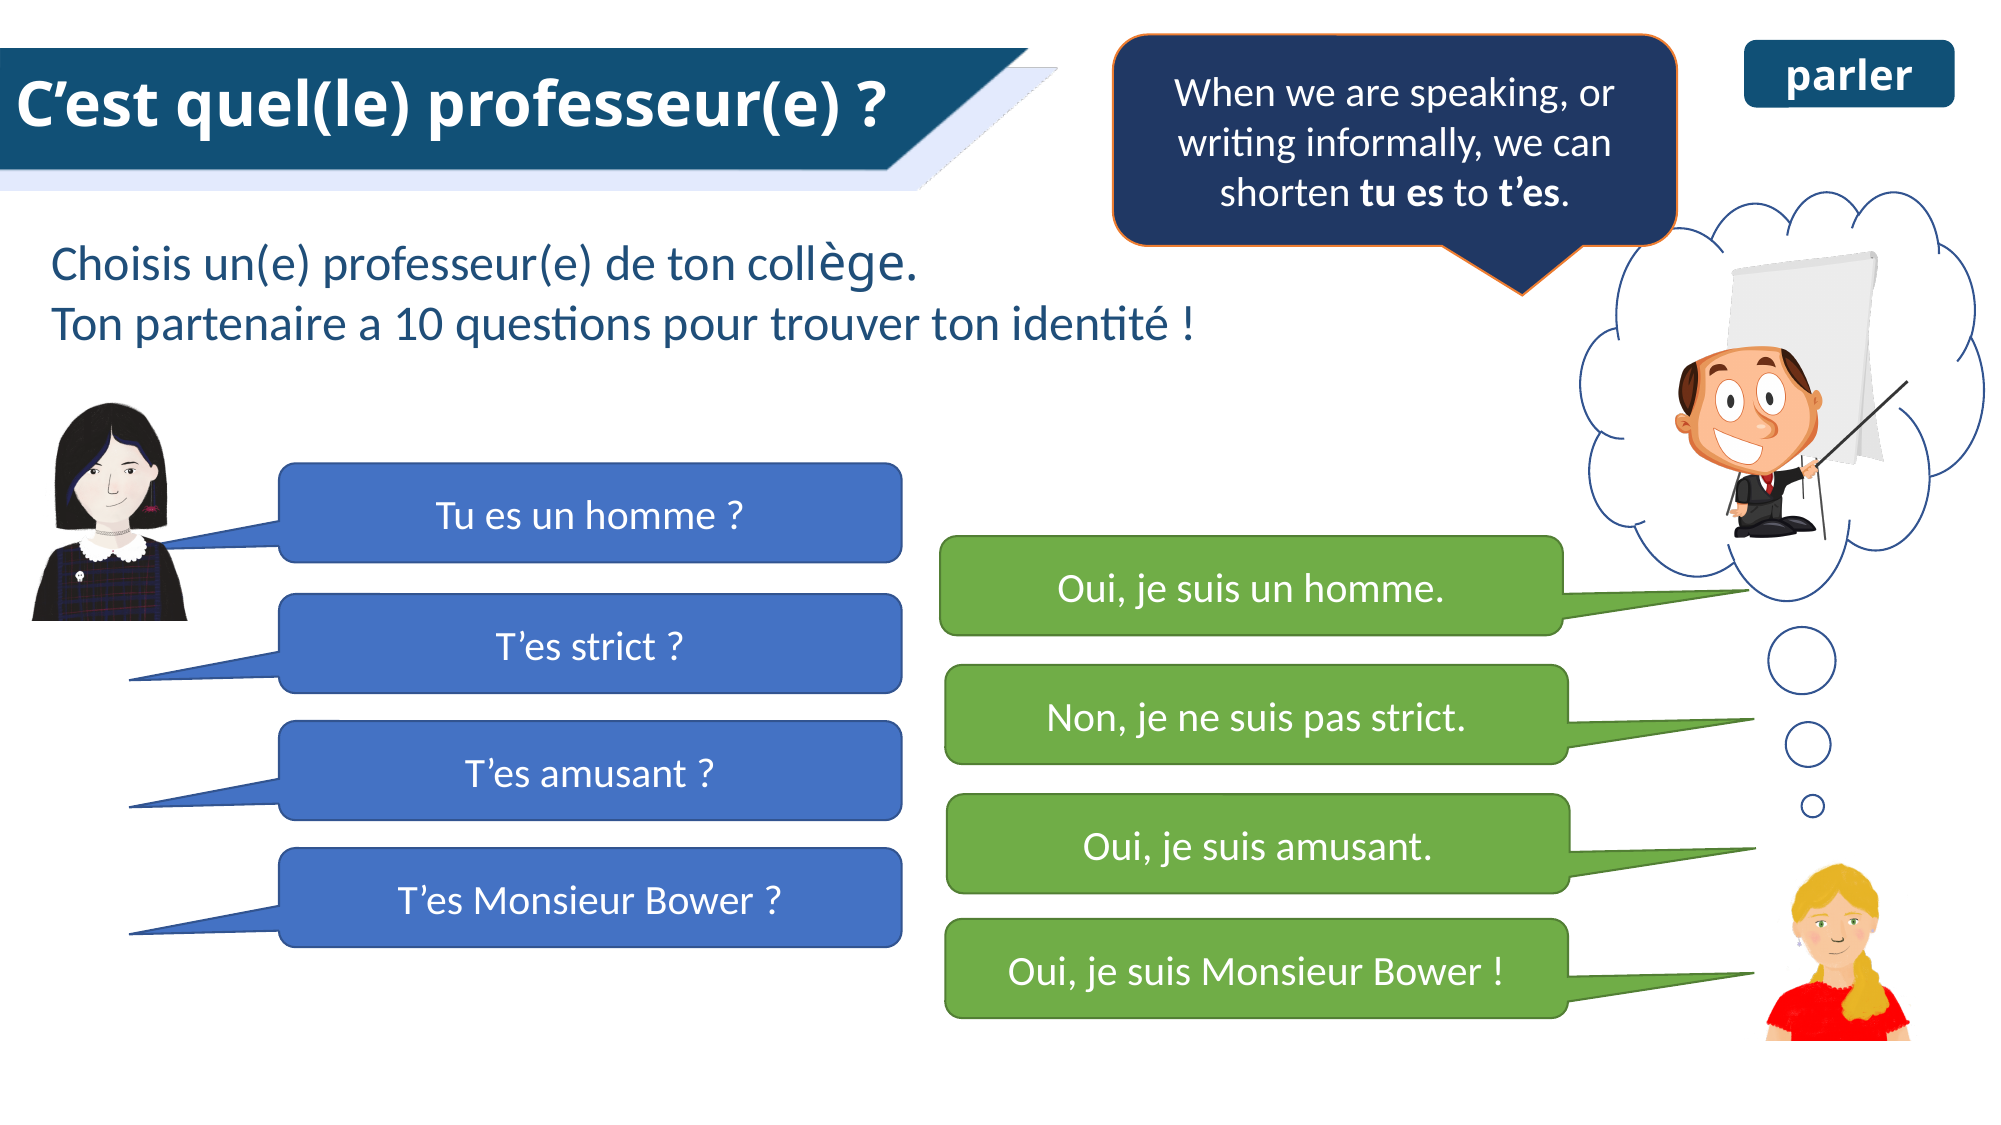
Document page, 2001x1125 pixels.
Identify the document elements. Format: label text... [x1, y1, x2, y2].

text_box Non, je ne suis pas strict. [944, 663, 1755, 766]
text_box [1767, 625, 1837, 696]
text_box Choisis un(e) professeur(e) de ton collège. Ton partenaire a 10 questions pour trouver ton identité ! [36, 223, 1586, 358]
text_box Tu es un homme ? [256, 462, 903, 564]
picture [1586, 190, 1995, 600]
text_box parler [1744, 39, 1955, 108]
text_box T’es amusant ? [128, 719, 903, 822]
text_box Oui, je suis un homme. [938, 535, 1692, 637]
picture [0, 330, 256, 621]
picture [0, 48, 1060, 191]
text_box T’es Monsieur Bower ? [128, 846, 903, 949]
text_box Oui, je suis Monsieur Bower ! [944, 917, 1707, 1020]
text_box T’es strict ? [128, 592, 903, 695]
text_box When we are speaking, or writing informally, we can shorten tu es to t’es. [1111, 33, 1679, 297]
text_box [1784, 721, 1832, 768]
text_box Oui, je suis amusant. [945, 793, 1707, 895]
text_box [1579, 352, 1586, 416]
picture [1707, 794, 1954, 1041]
